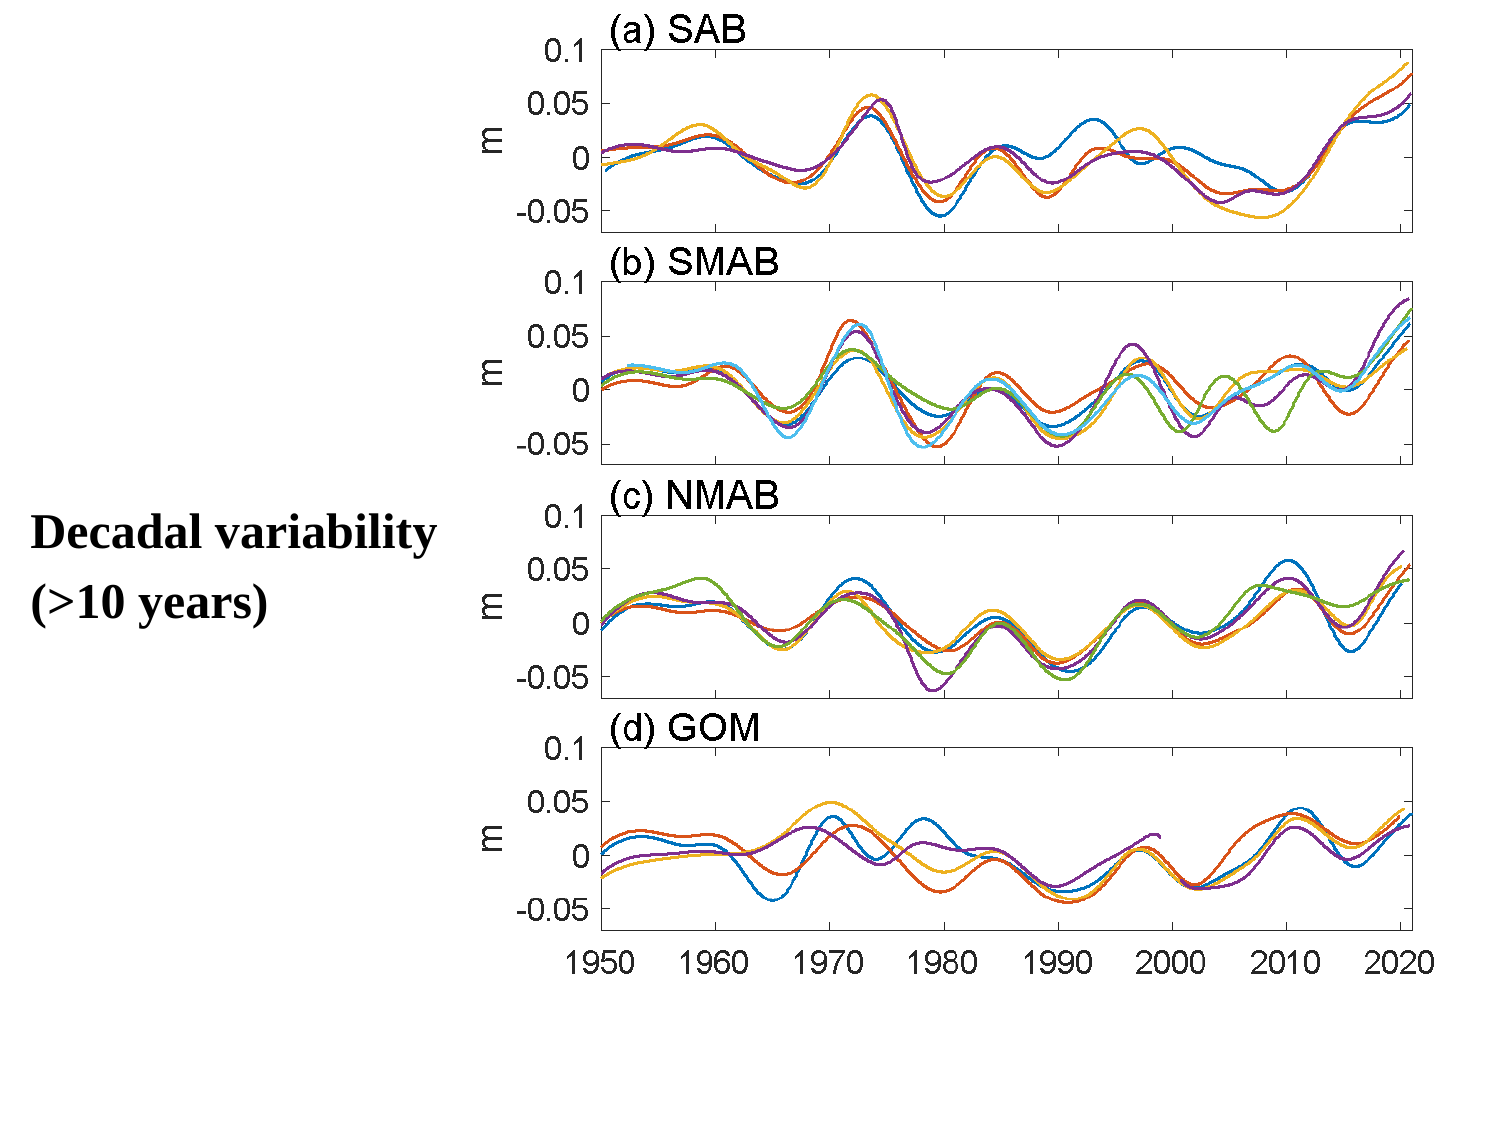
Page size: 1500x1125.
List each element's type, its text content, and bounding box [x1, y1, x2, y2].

text_box Decadal variability (>10 years) [15, 491, 457, 636]
picture [462, 0, 1451, 988]
